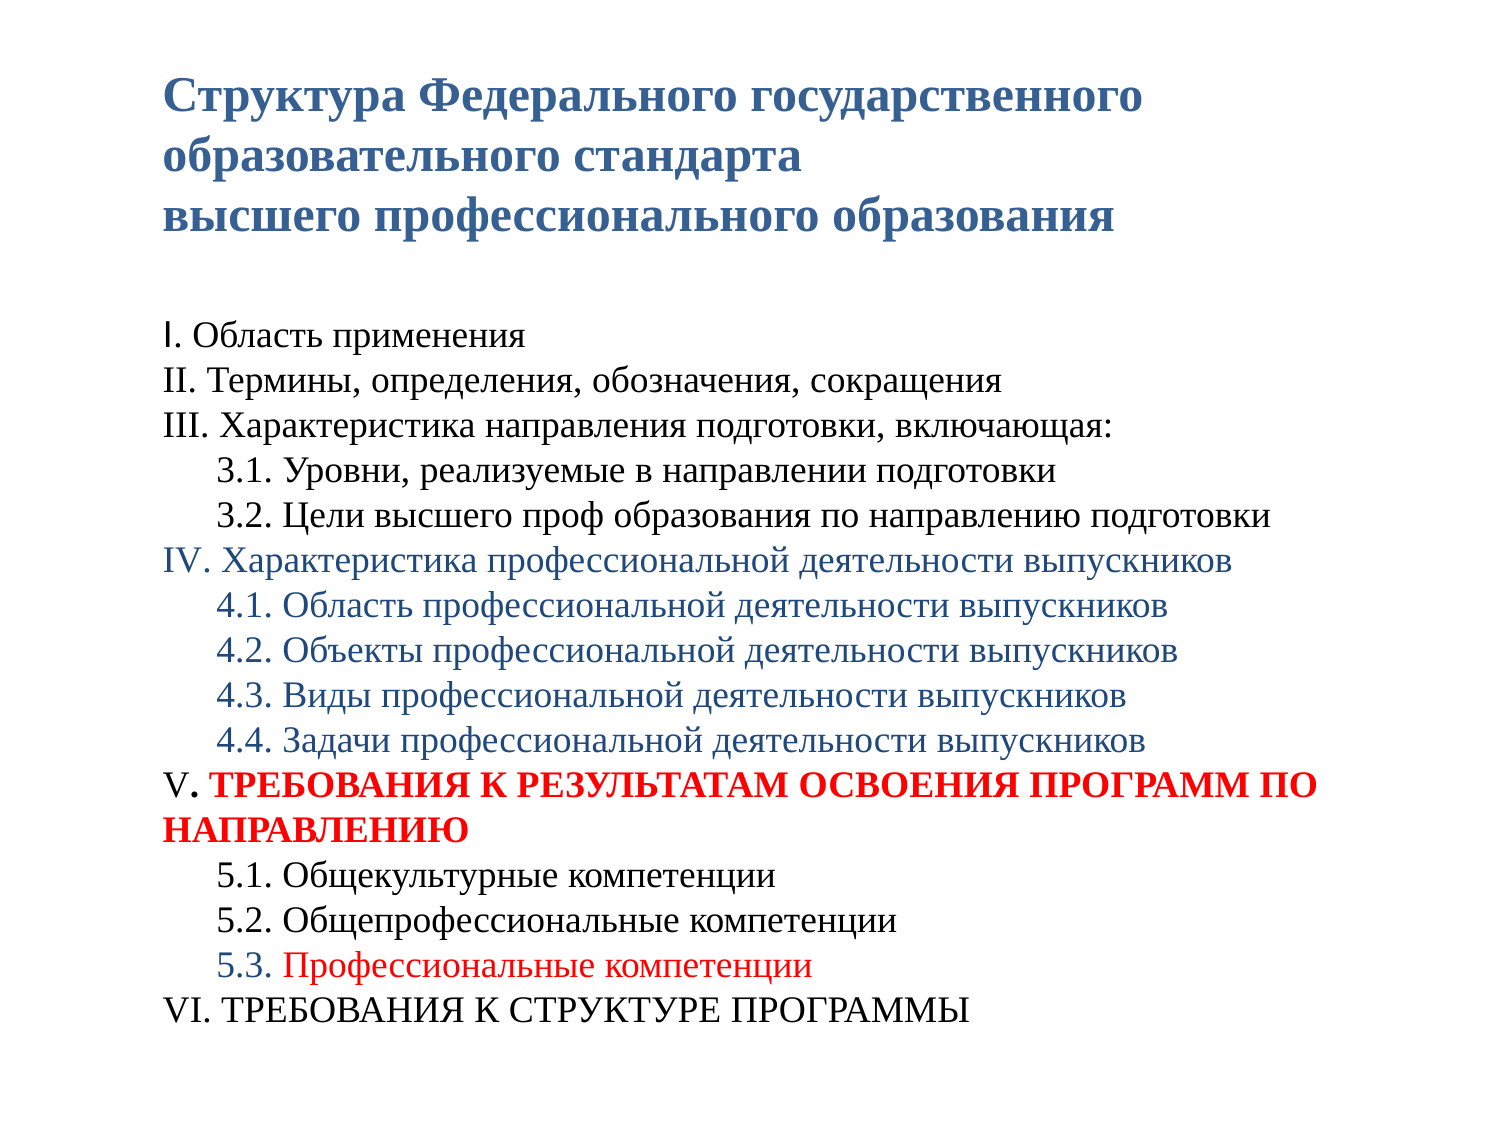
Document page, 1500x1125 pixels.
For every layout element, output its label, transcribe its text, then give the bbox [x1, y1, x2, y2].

text_box I. Область применения II. Термины, определения, обозначения, сокращения III. Характеристика направления подготовки, включающая: 3.1. Уровни, реализуемые в направлении подготовки 3.2. Цели высшего проф образования по направлению подготовки IV. Характеристика профессиональной деятельности выпускников 4.1. Область профессиональной деятельности выпускников 4.2. Объекты профессиональной деятельности выпускников 4.3. Виды профессиональной деятельности выпускников 4.4. Задачи профессиональной деятельности выпускников V. ТРЕБОВАНИЯ К РЕЗУЛЬТАТАМ ОСВОЕНИЯ ПРОГРАММ ПО НАПРАВЛЕНИЮ 5.1. Общекультурные компетенции 5.2. Общепрофессиональные компетенции 5.3. Профессиональные компетенции VI. ТРЕБОВАНИЯ К СТРУКТУРЕ ПРОГРАММЫ [147, 302, 1400, 1025]
text_box Структура Федерального государственного образовательного стандарта высшего профессионального образования [147, 54, 1365, 245]
